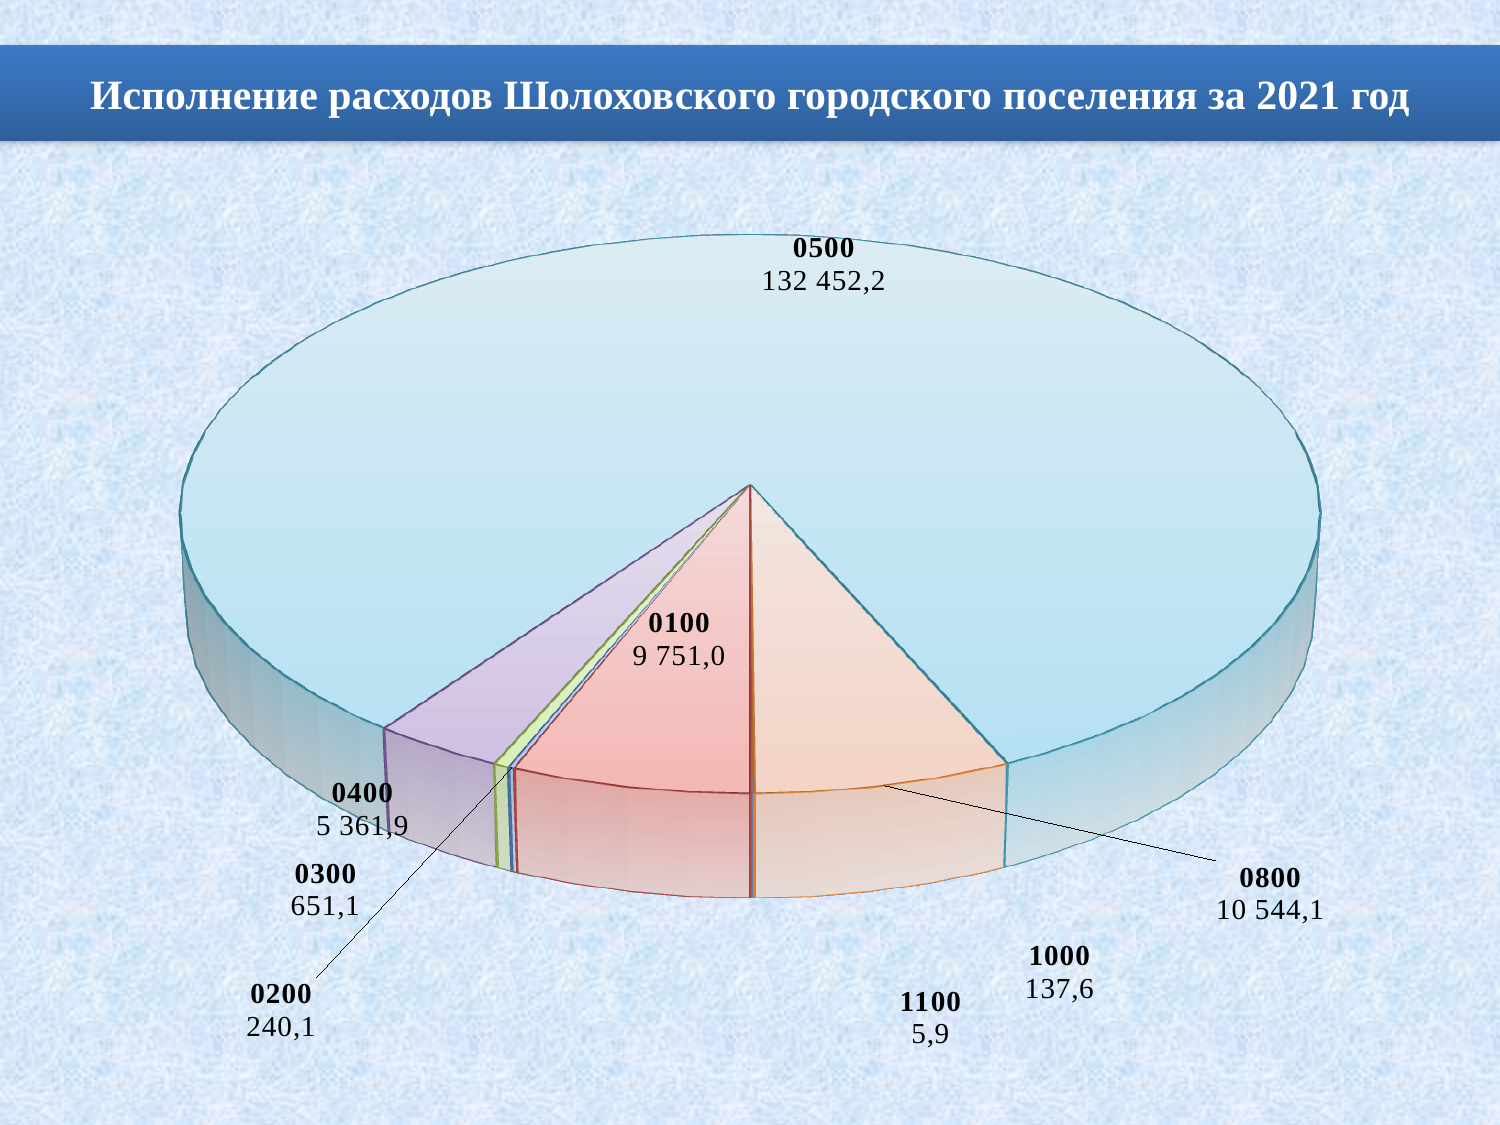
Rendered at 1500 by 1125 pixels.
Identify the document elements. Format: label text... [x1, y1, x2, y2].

chart [0, 140, 1500, 1125]
title Исполнение расходов Шолоховского городского поселения за 2021 год [0, 44, 1500, 140]
picture [0, 0, 1500, 44]
